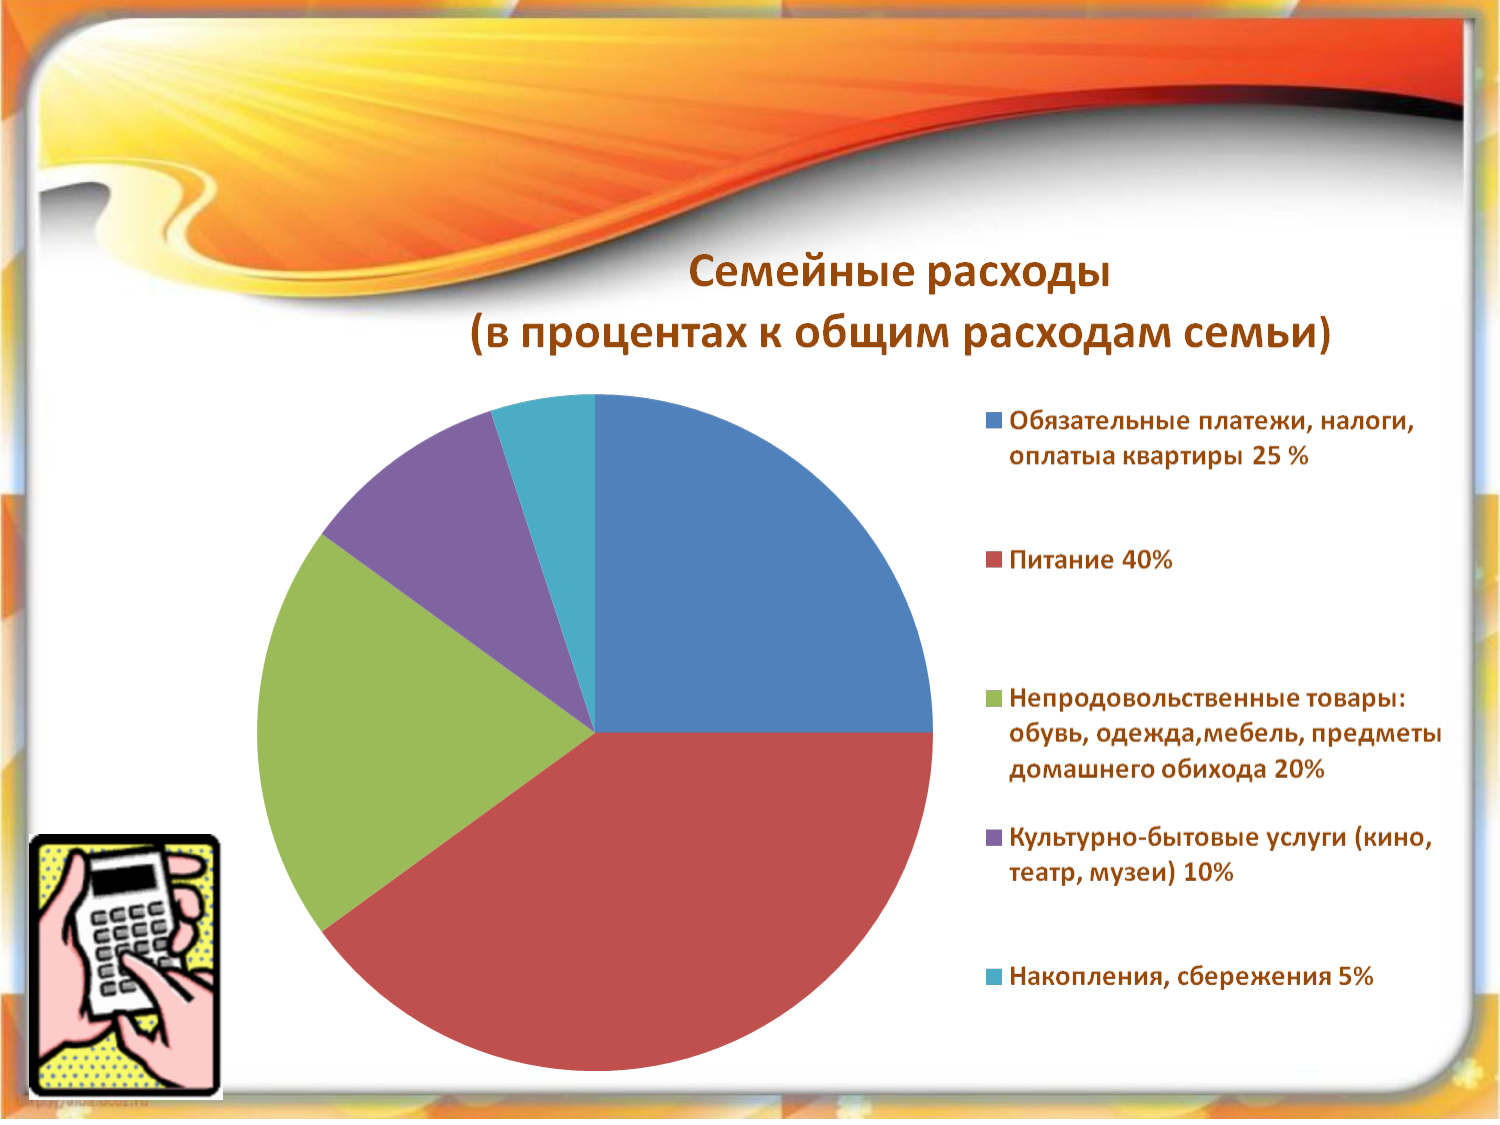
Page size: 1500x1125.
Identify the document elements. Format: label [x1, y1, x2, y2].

text_box [170, 231, 1471, 1095]
picture [0, 0, 1500, 1120]
